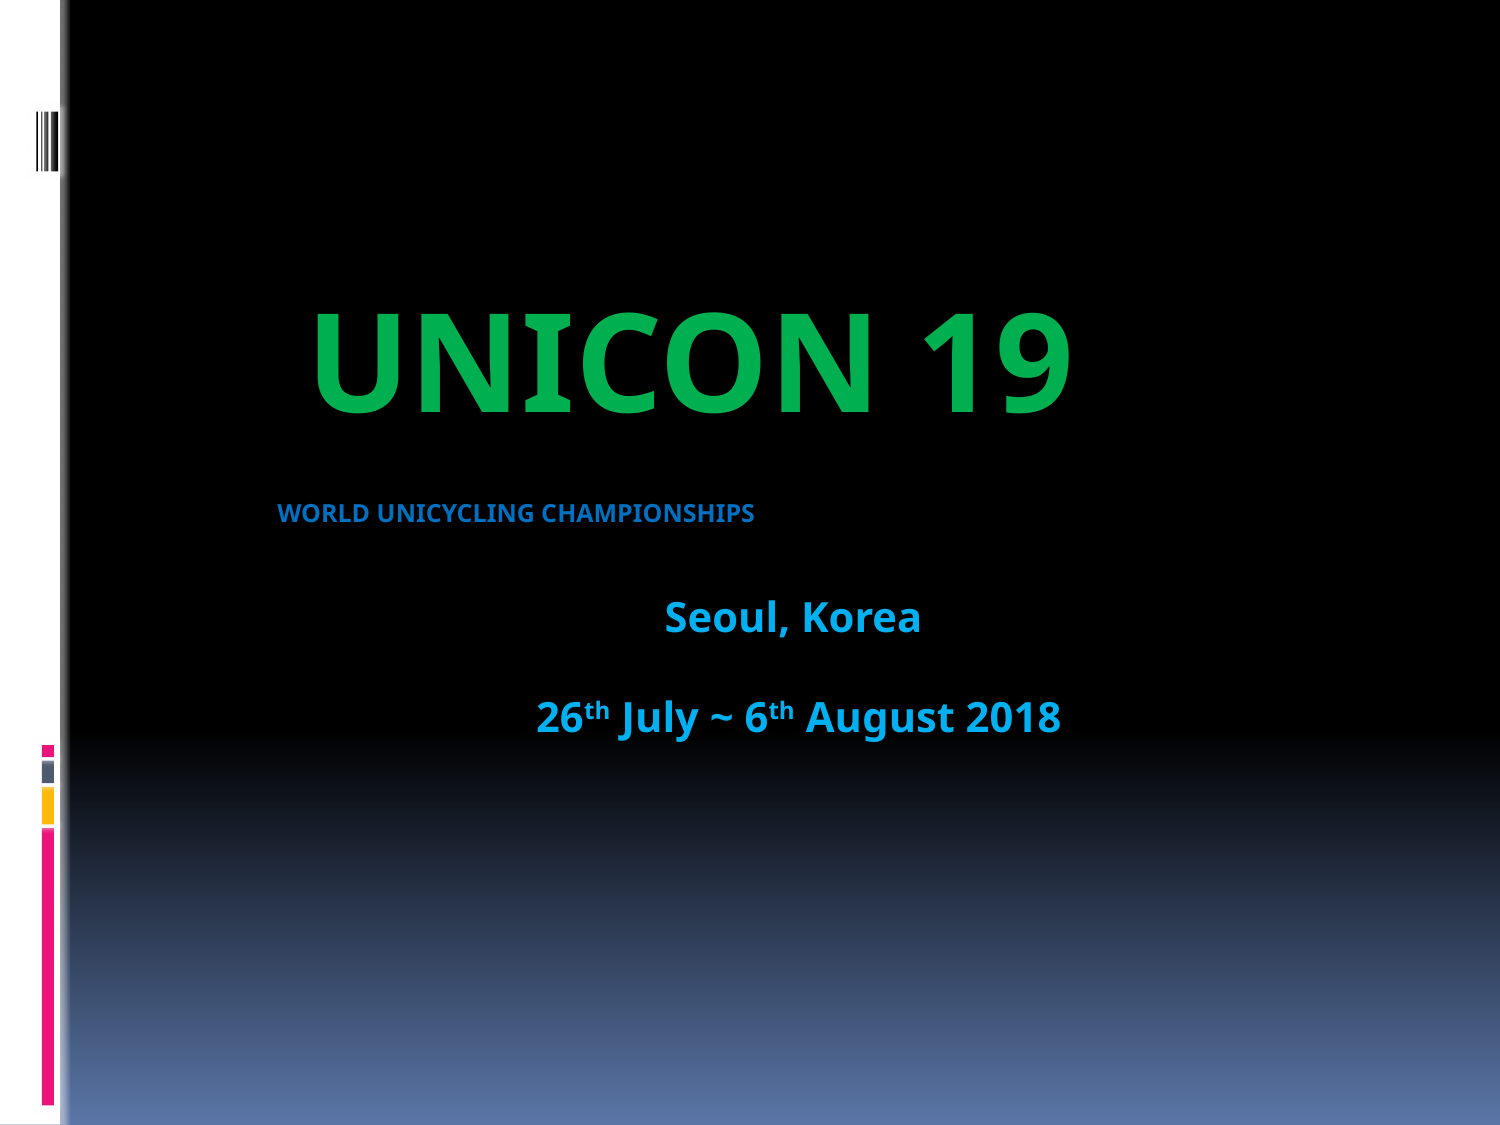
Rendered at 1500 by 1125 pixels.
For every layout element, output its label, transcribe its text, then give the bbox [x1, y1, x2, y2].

subtitle Seoul, Korea 26th July ~ 6th August 2018 [112, 550, 1388, 799]
title UNICON 19 World Unicycling Championships [112, 267, 1388, 550]
